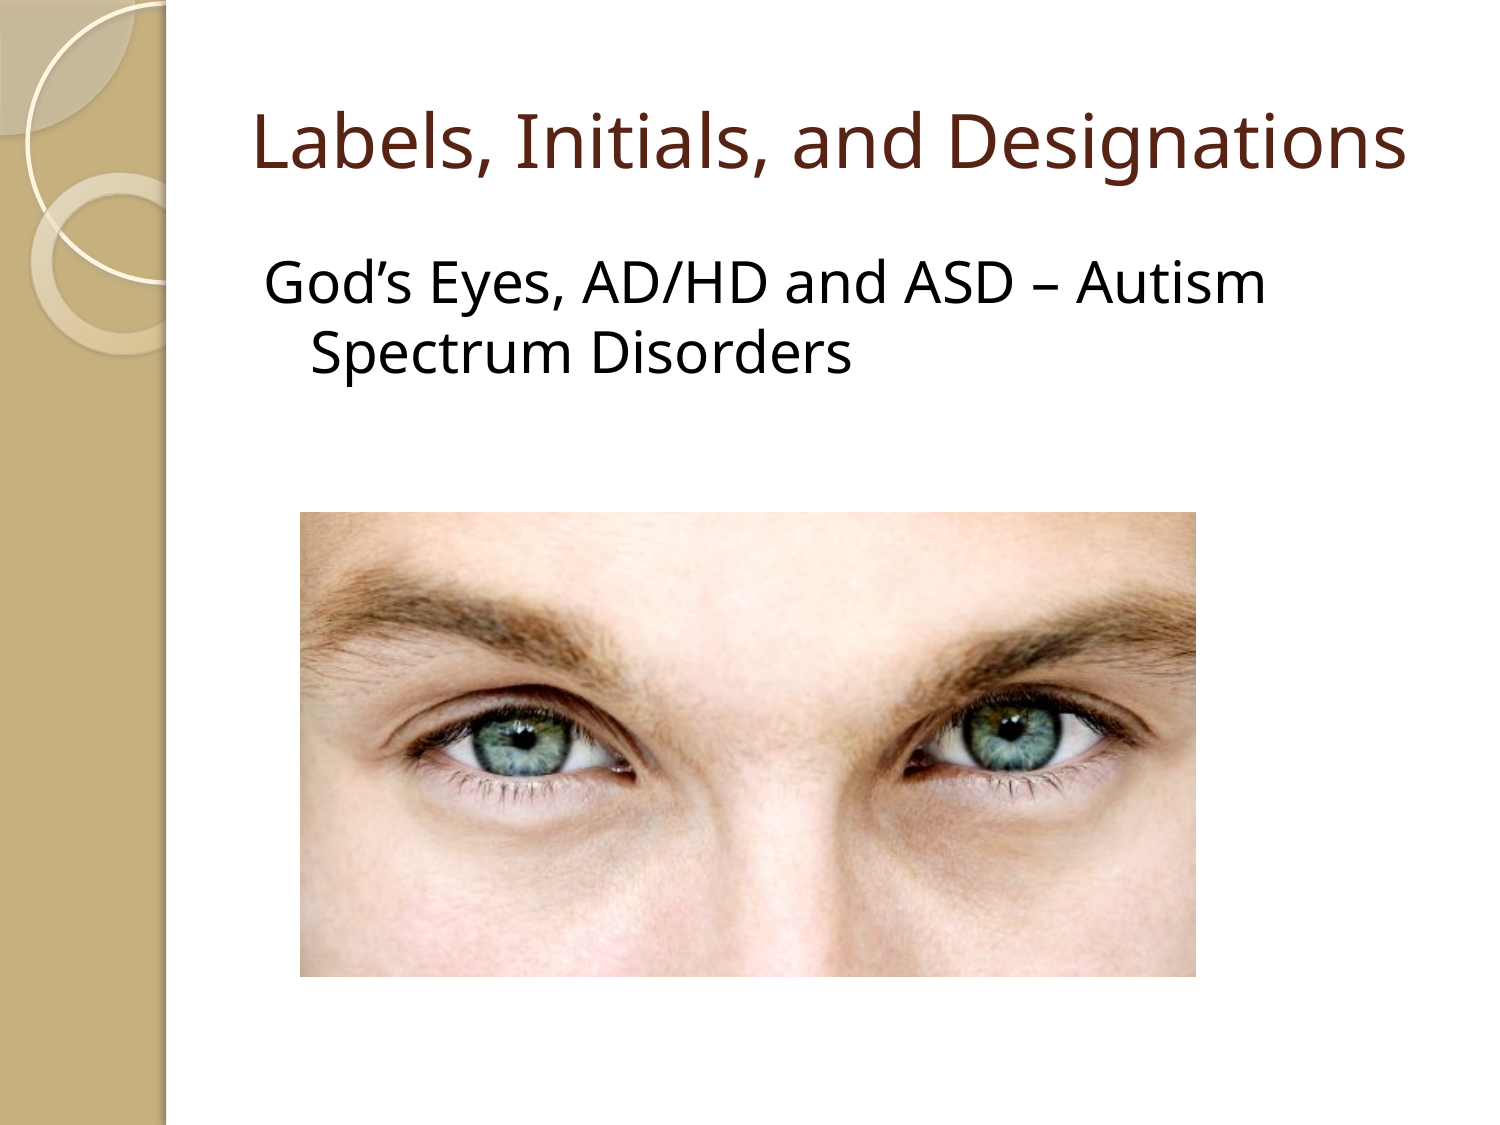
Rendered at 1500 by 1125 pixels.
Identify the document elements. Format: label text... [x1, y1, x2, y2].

picture [299, 512, 1196, 977]
list God’s Eyes, AD/HD and ASD – Autism Spectrum Disorders [235, 237, 1466, 1025]
title Labels, Initials, and Designations [235, 45, 1466, 233]
